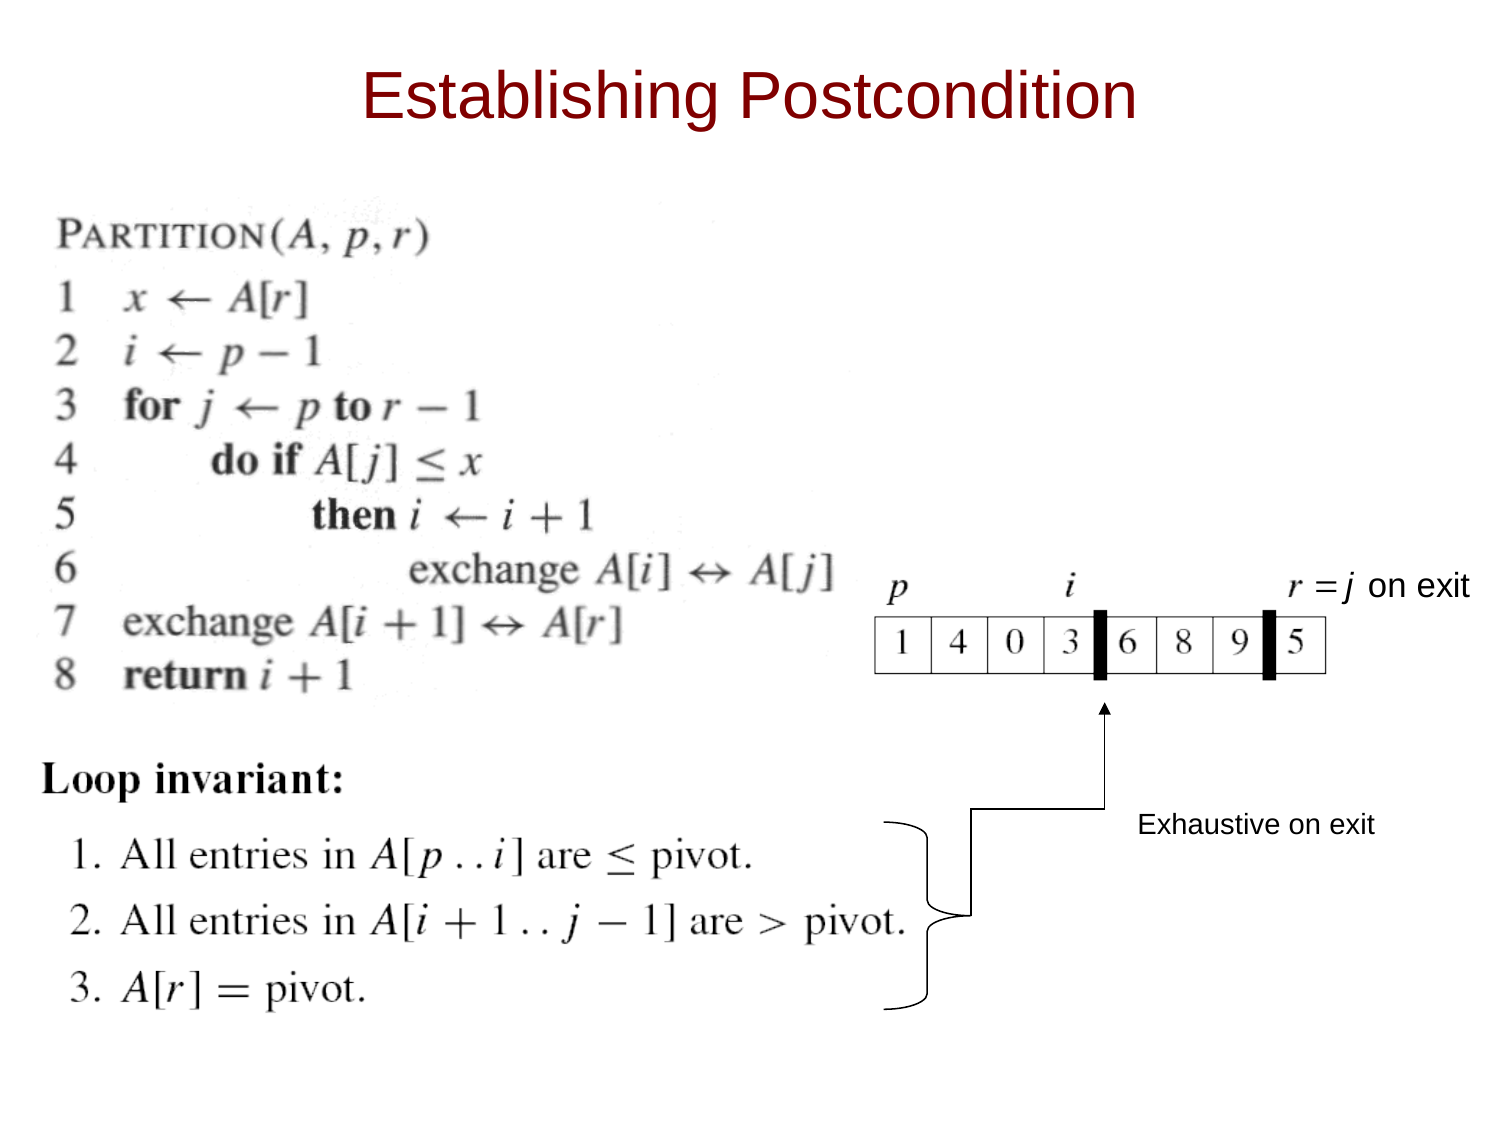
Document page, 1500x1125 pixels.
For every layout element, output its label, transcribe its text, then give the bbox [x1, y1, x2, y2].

title Establishing Postcondition [74, 44, 1426, 139]
picture [30, 195, 866, 565]
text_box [26, 565, 1479, 1040]
